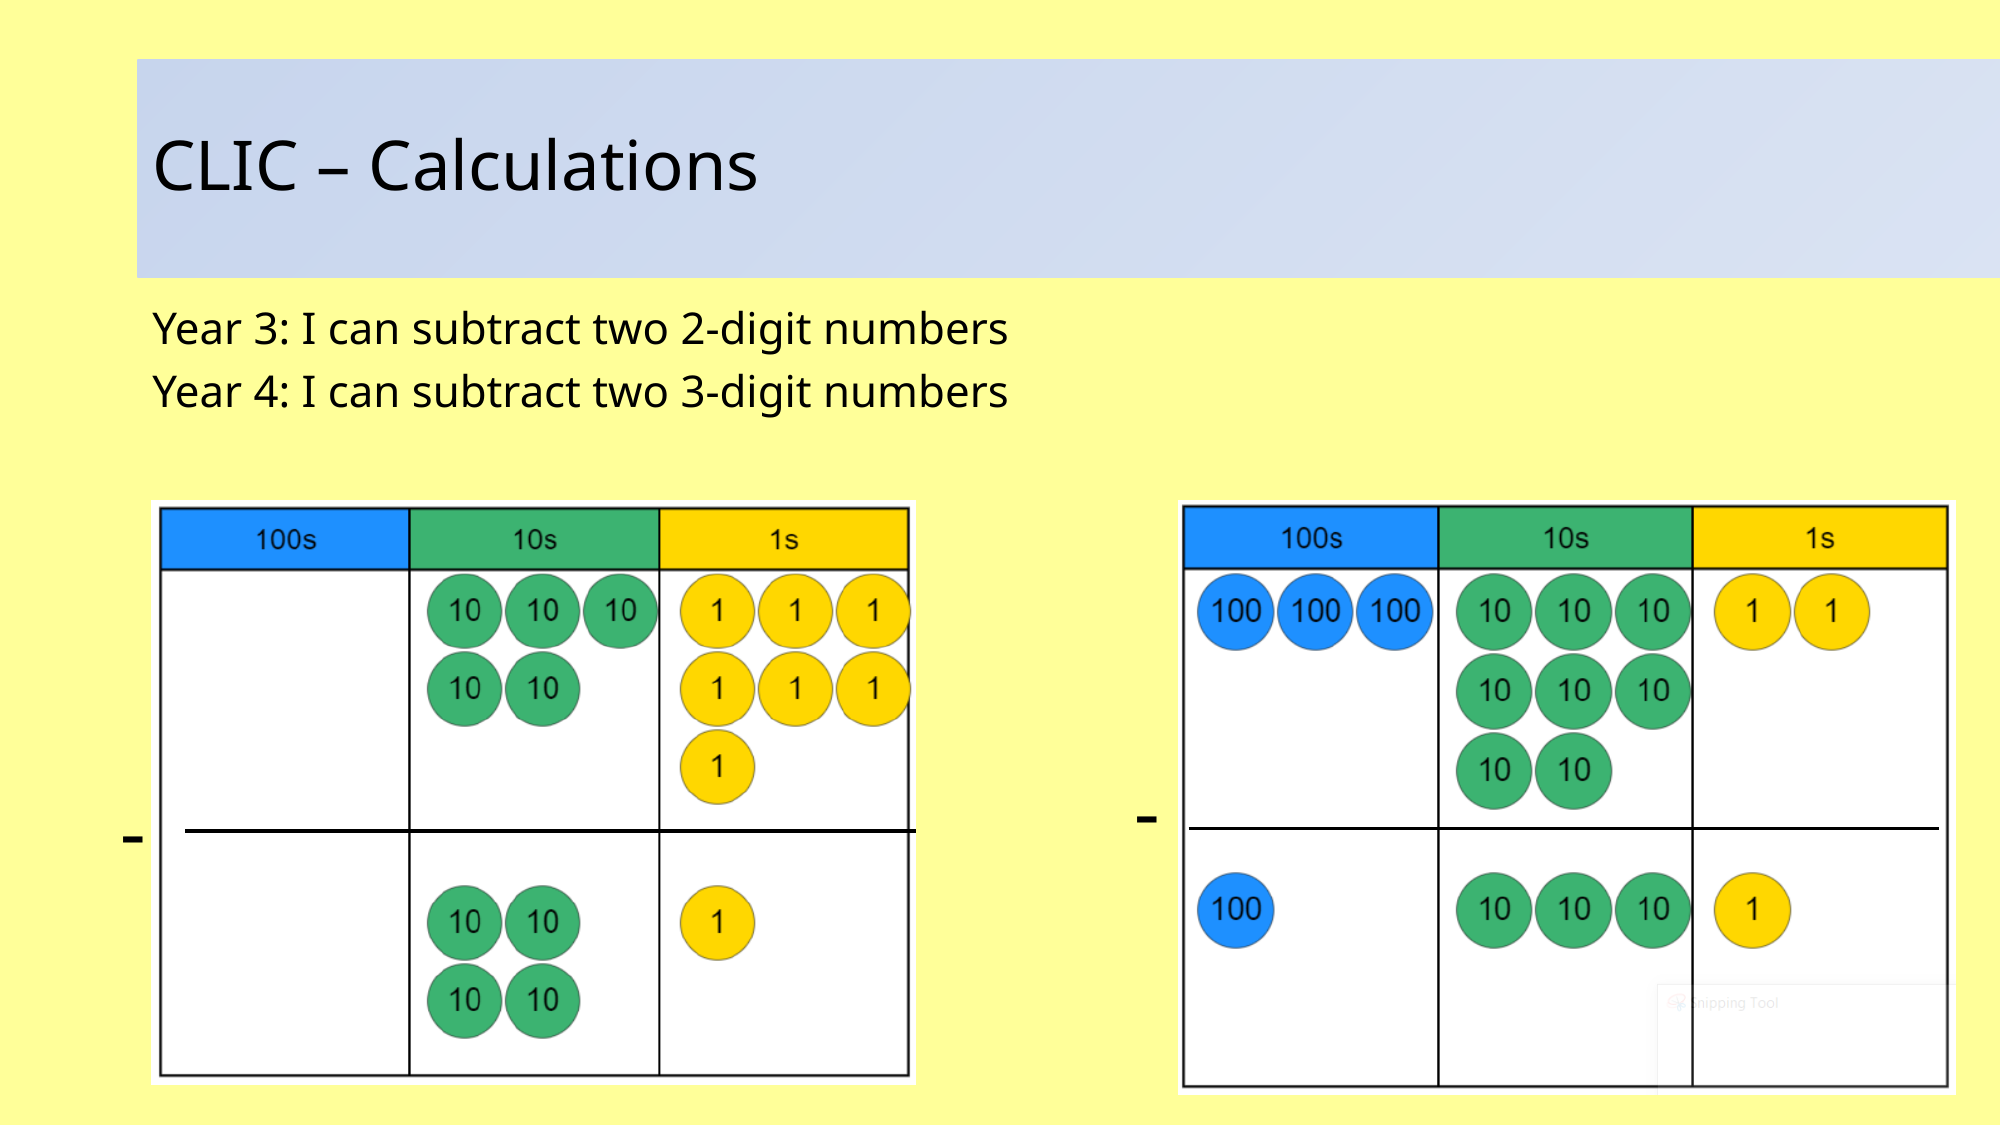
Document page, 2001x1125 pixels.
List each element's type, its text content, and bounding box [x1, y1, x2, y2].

picture [1178, 500, 1956, 1095]
text_box - [1105, 753, 1178, 868]
list Year 3: I can subtract two 2-digit numbers Year 4: I can subtract two 3-digit numbers [137, 299, 1863, 1014]
picture [151, 500, 916, 1085]
text_box - [91, 772, 151, 888]
title CLIC – Calculations [137, 59, 1863, 278]
